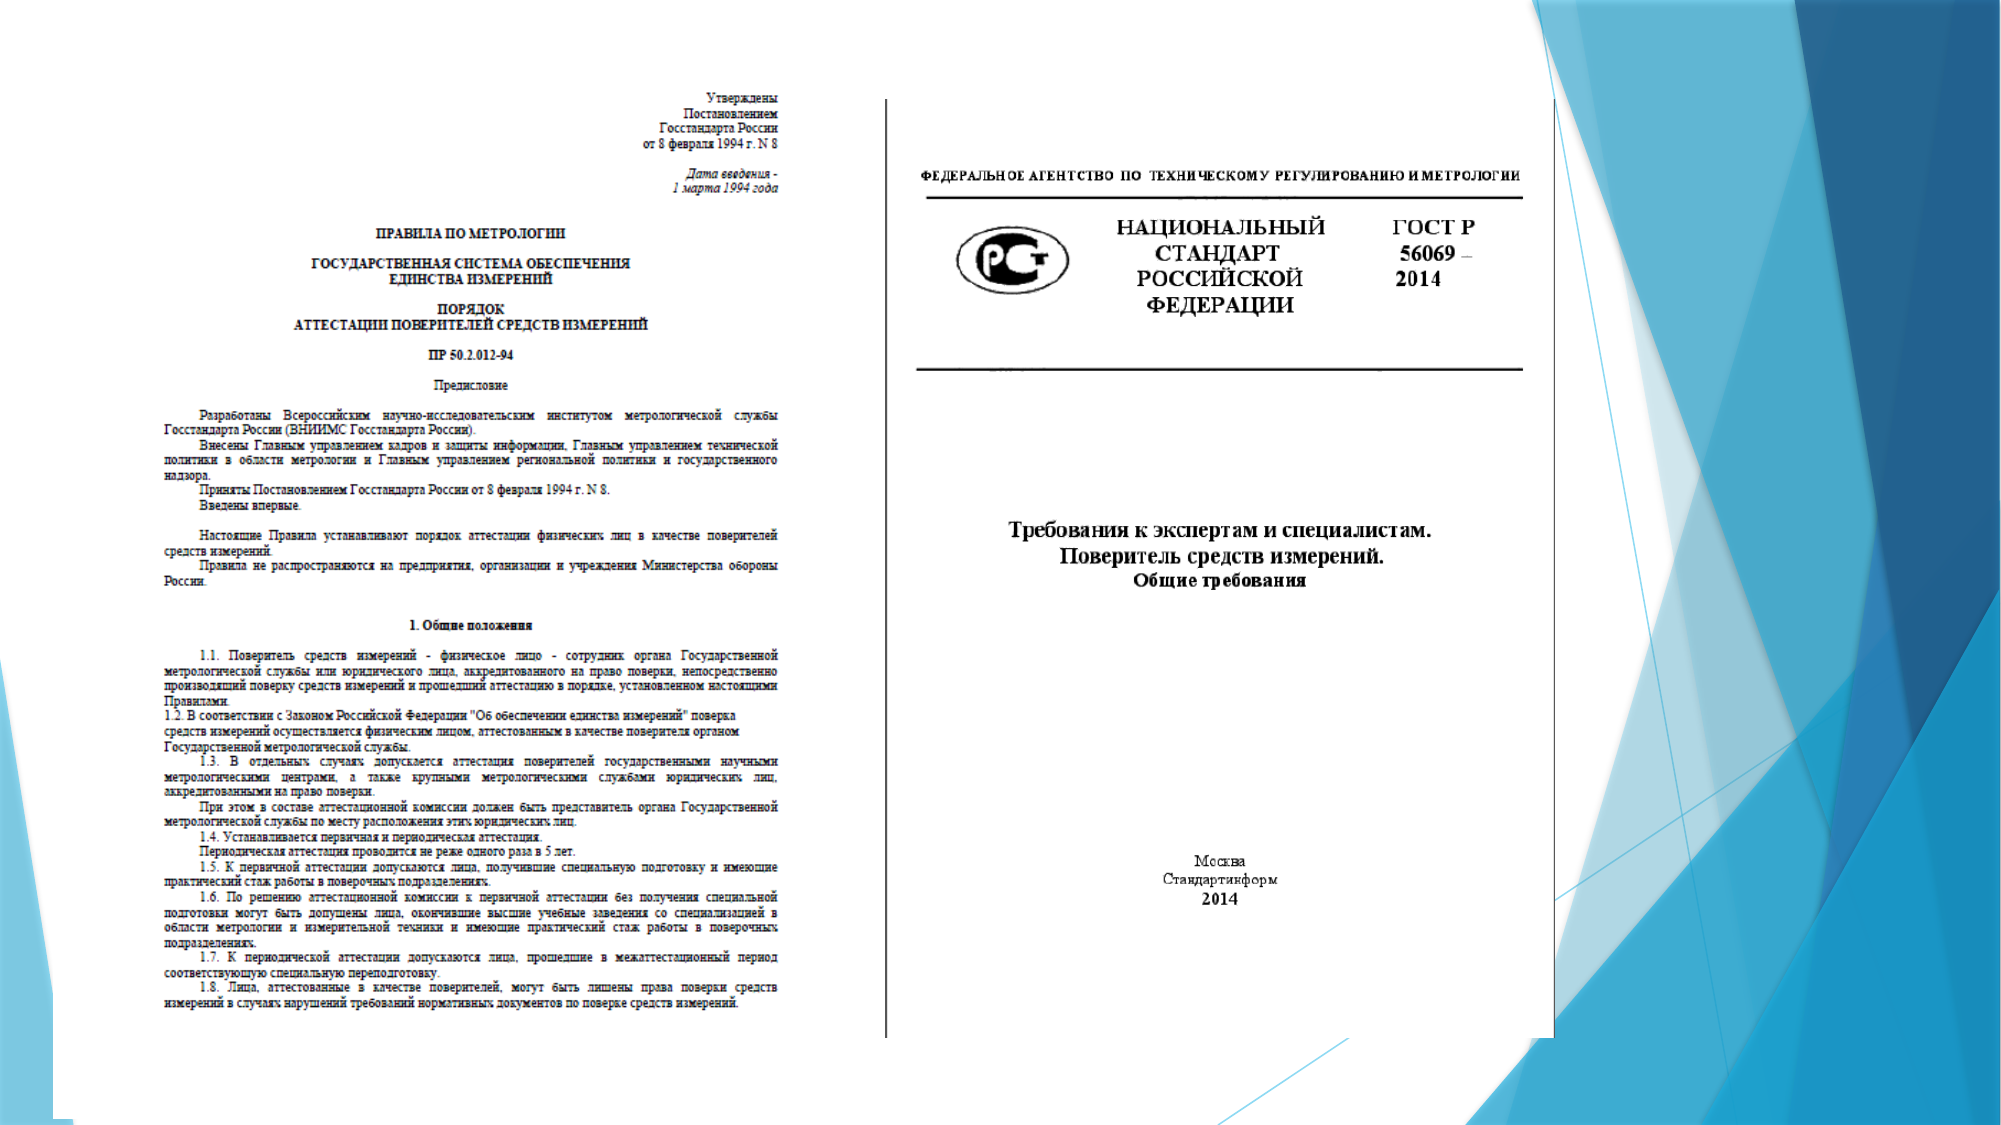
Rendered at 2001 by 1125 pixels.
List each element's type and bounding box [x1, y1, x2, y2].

picture [885, 99, 1555, 1038]
list [52, 17, 834, 1120]
